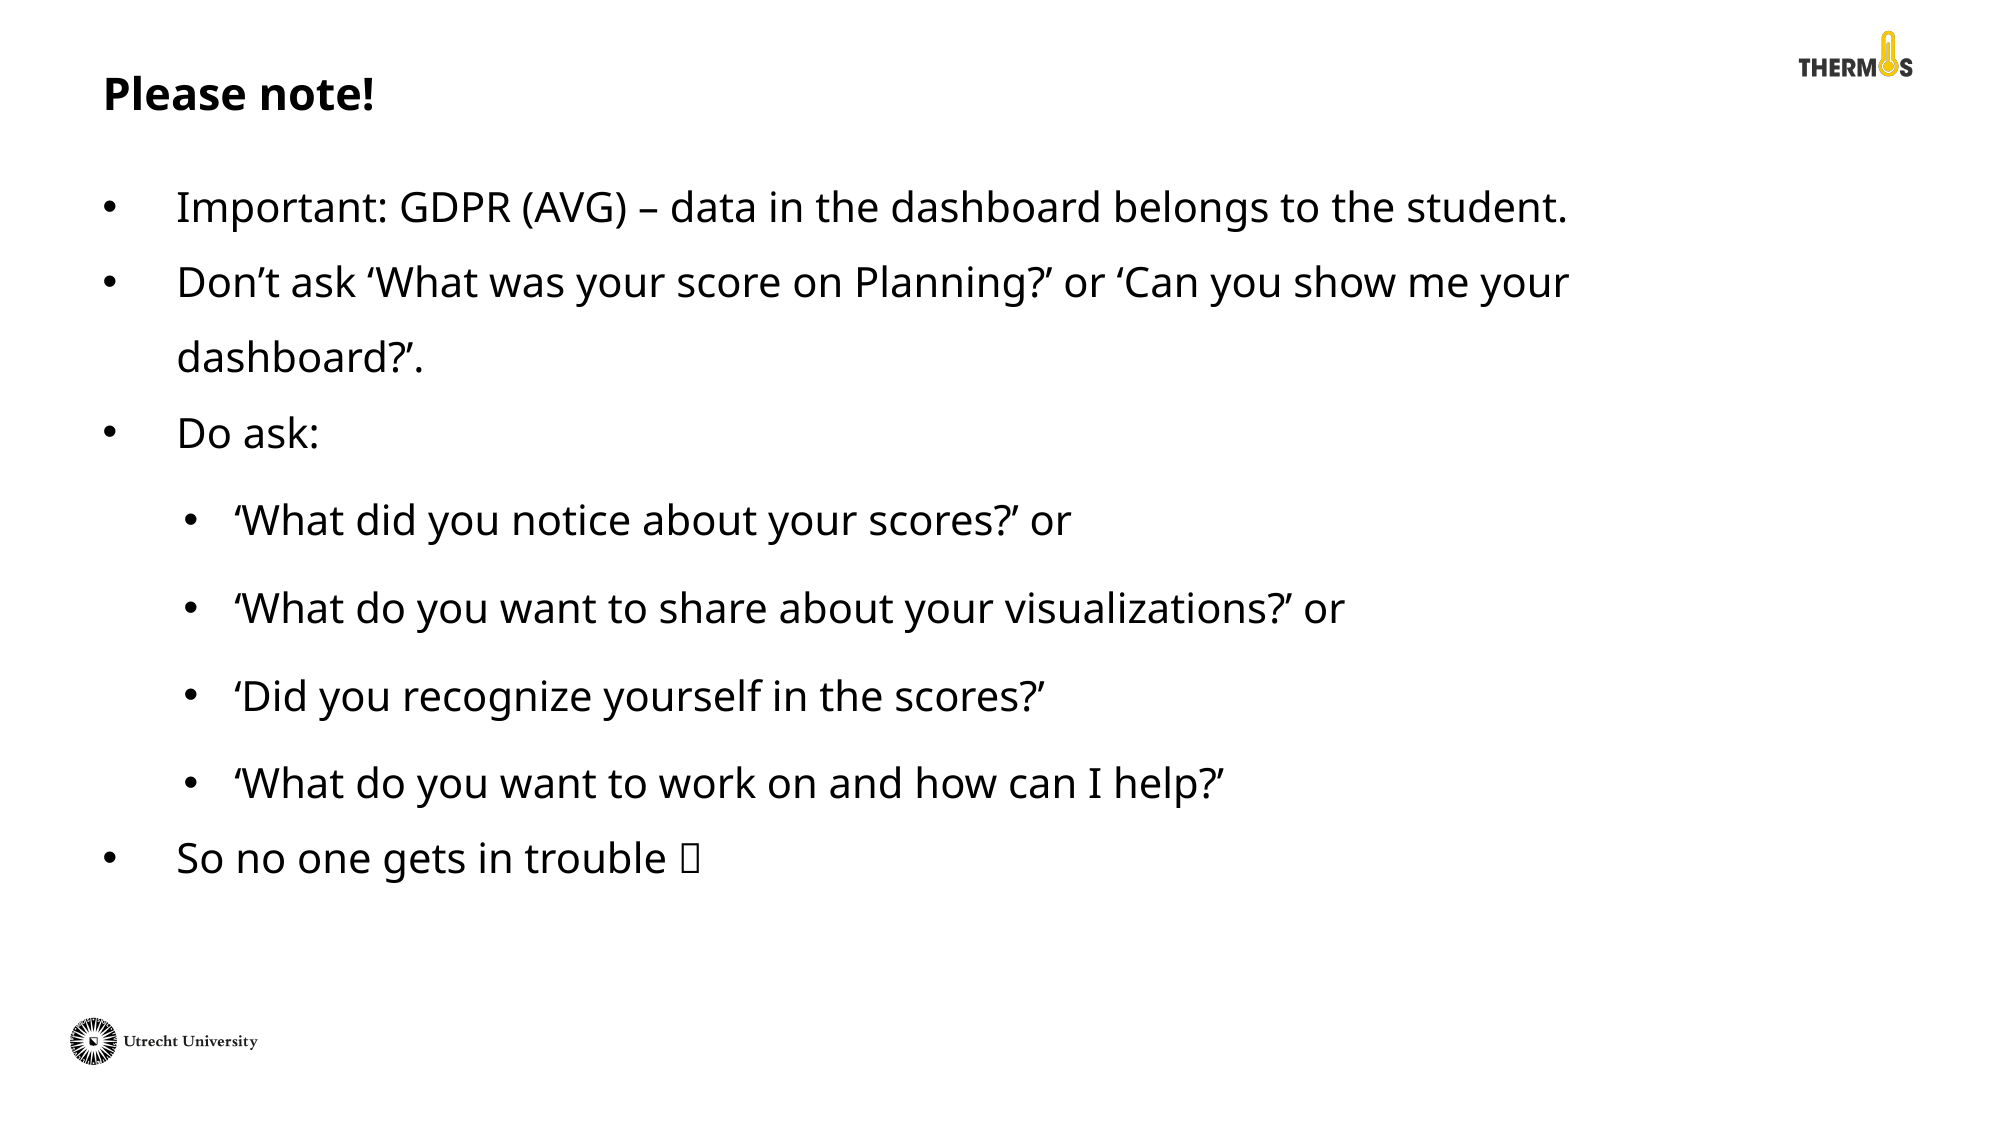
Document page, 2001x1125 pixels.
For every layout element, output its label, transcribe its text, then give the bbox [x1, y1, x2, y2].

picture [31, 984, 313, 1096]
picture [1798, 30, 1913, 77]
title Please note! [87, 57, 824, 127]
list Important: GDPR (AVG) – data in the dashboard belongs to the student. Don’t ask ‘What was your score on Planning?’ or ‘Can you show me your dashboard?’. Do ask: ‘What did you notice about your scores?’ or ‘What do you want to share about your visualizations?’ or ‘Did you recognize yourself in the scores?’ ‘What do you want to work on and how can I help?’ So no one gets in trouble  [87, 148, 1826, 1006]
